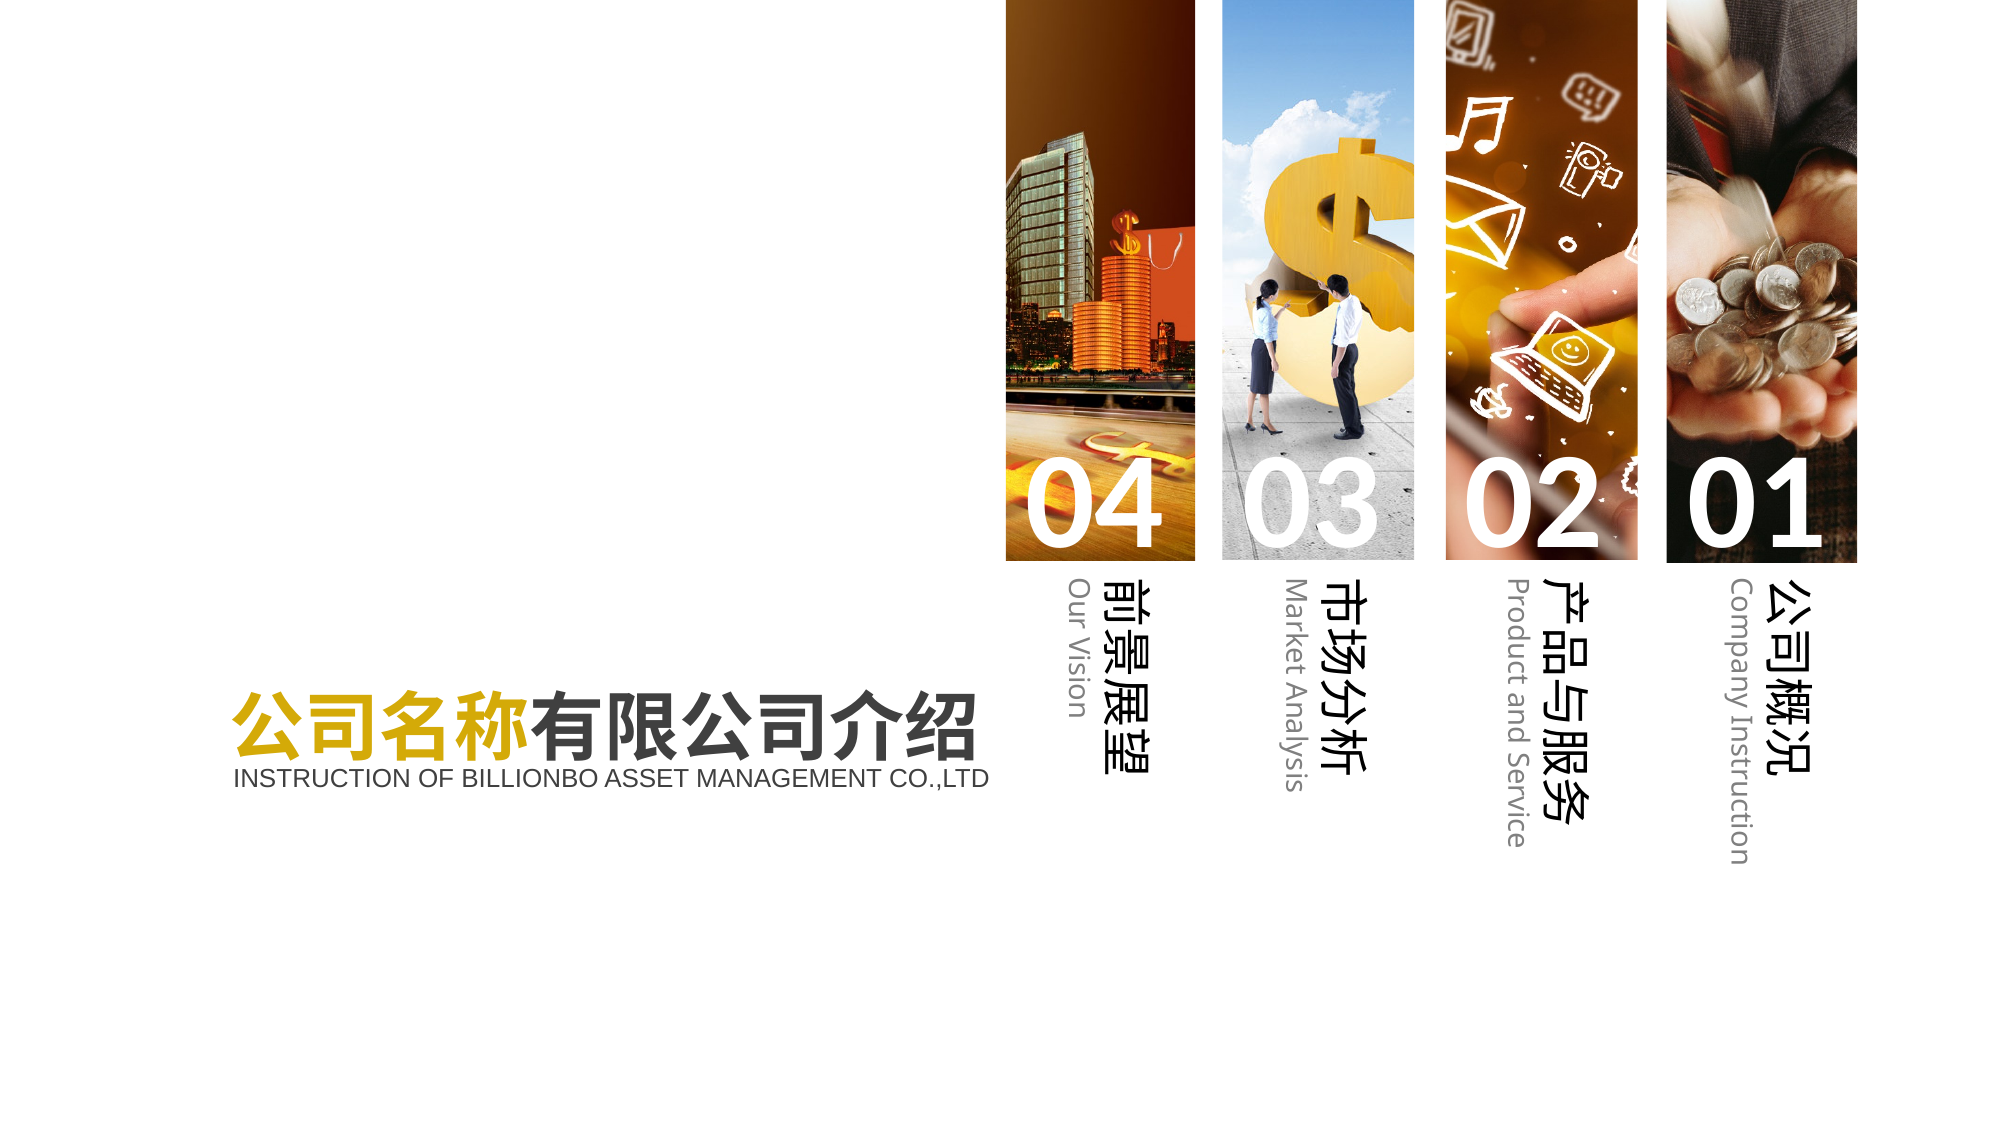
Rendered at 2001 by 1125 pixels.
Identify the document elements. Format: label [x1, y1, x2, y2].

text_box [1666, 0, 1858, 1019]
text_box [1005, 0, 1196, 1019]
text_box [1222, 0, 1415, 1019]
text_box [1445, 0, 1638, 1019]
text_box [202, 671, 1019, 802]
